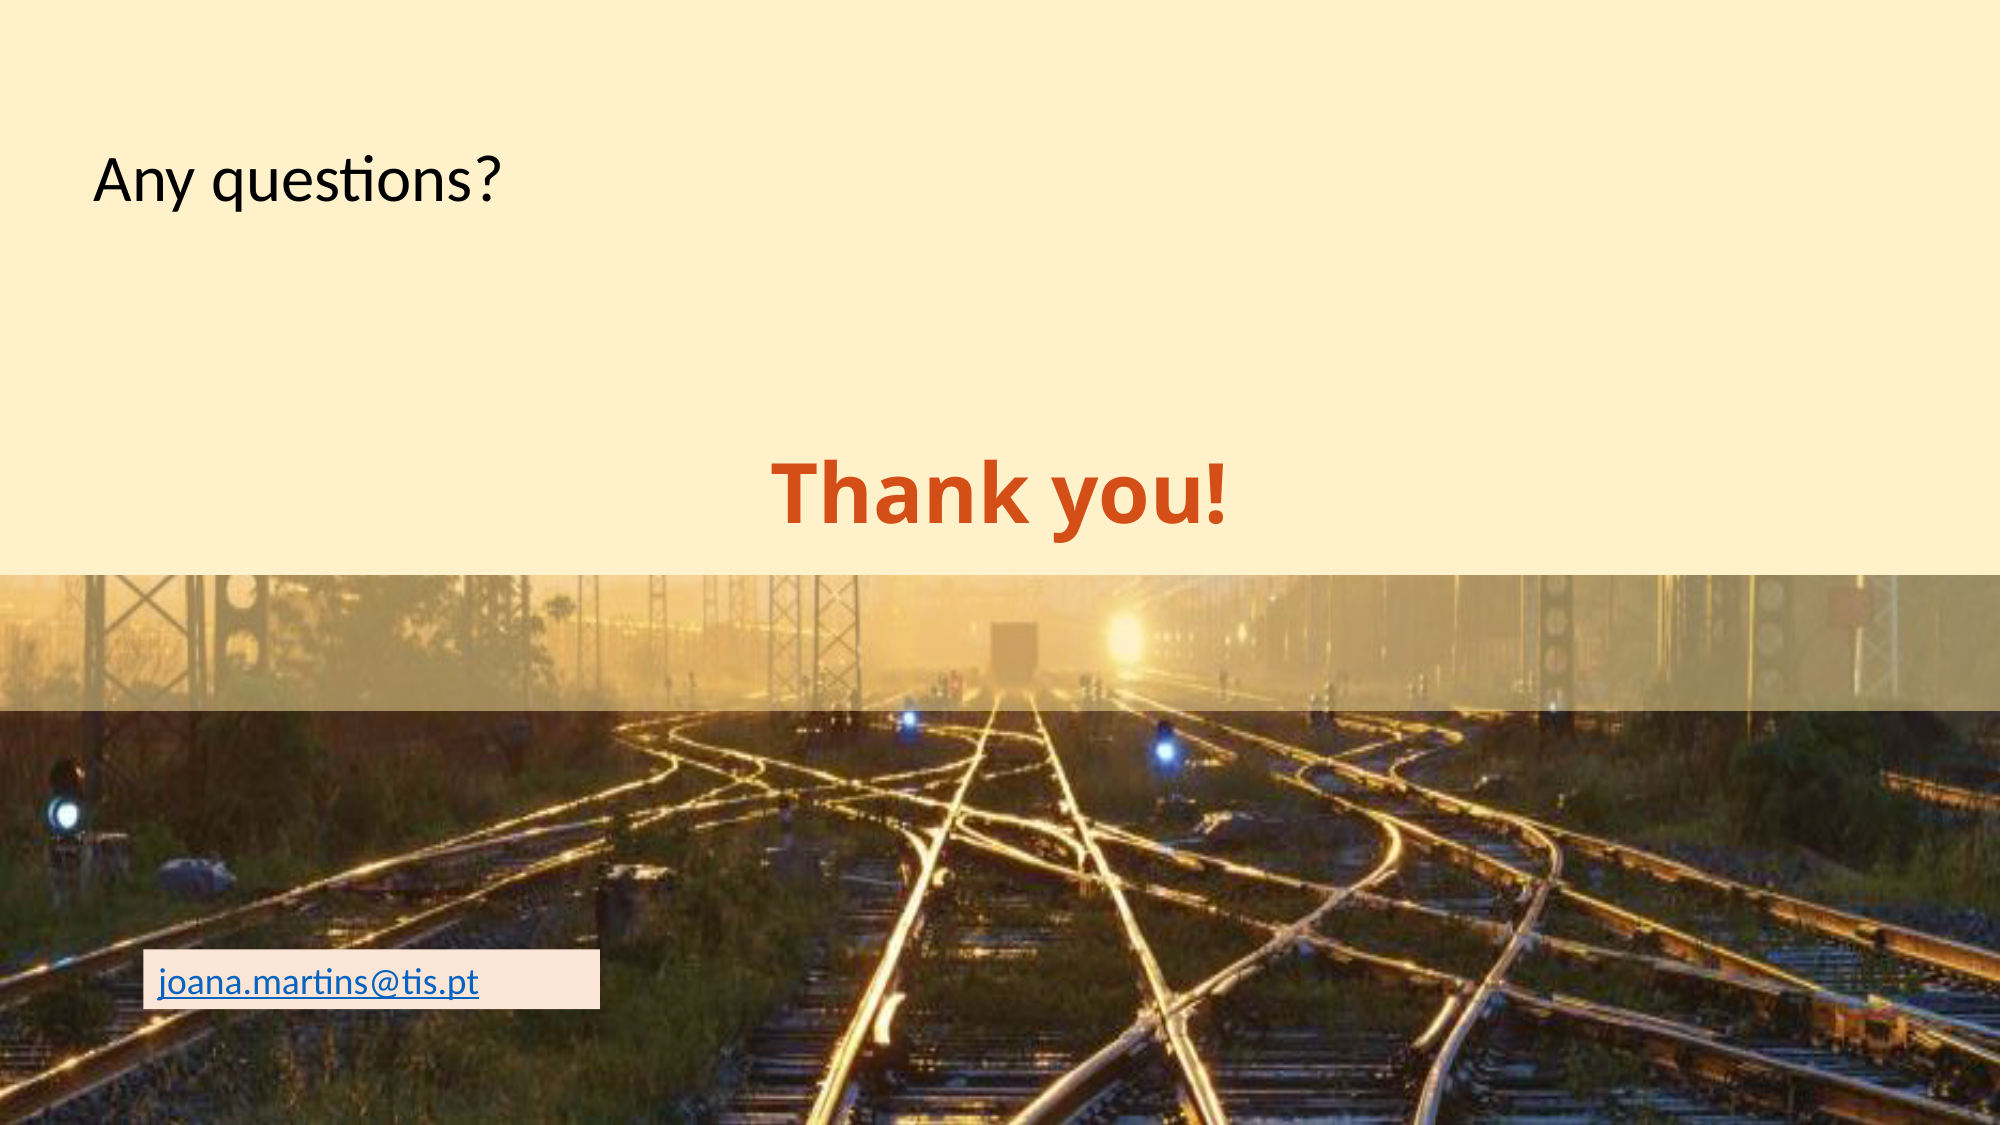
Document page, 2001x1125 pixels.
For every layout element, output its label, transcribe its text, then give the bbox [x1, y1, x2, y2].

text_box Any questions? [78, 127, 665, 223]
picture [0, 575, 2000, 1125]
subtitle Thank you! [0, 0, 2000, 575]
